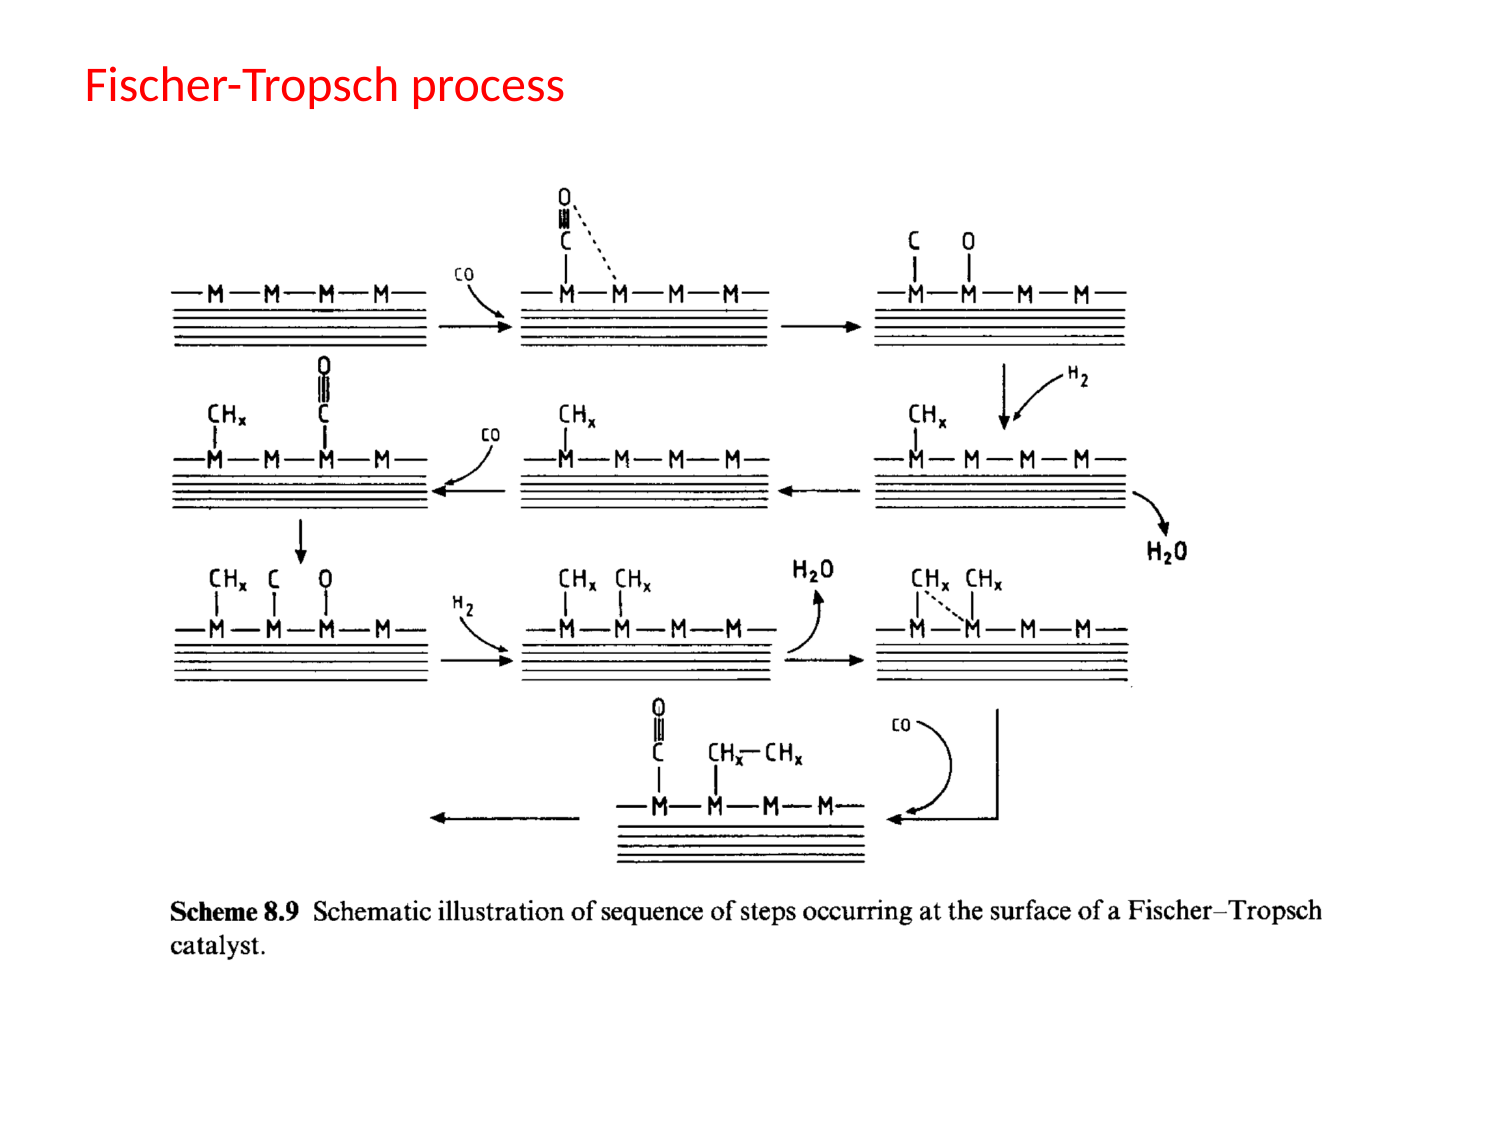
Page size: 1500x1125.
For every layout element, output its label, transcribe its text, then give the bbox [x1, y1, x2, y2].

text_box Fischer-Tropsch process [69, 43, 581, 119]
picture [159, 157, 1341, 968]
